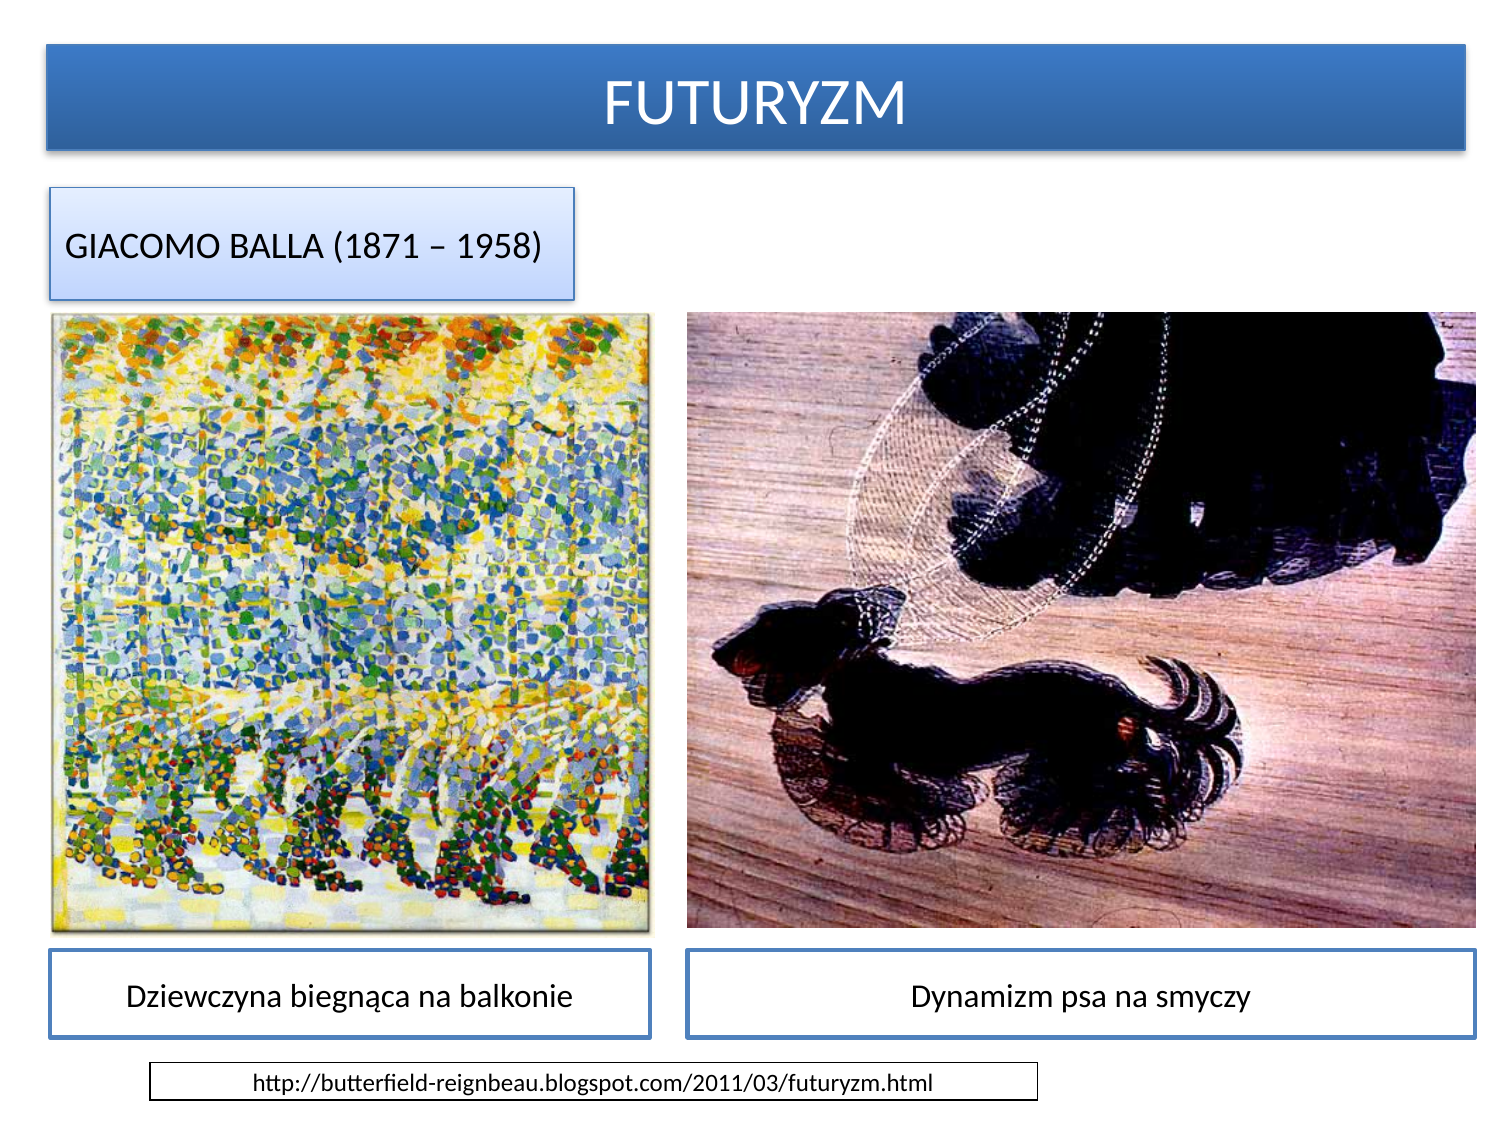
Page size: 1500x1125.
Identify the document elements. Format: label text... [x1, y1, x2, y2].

text_box GIACOMO BALLA (1871 – 1958) [49, 187, 575, 301]
picture [687, 312, 1476, 929]
picture [49, 312, 655, 938]
text_box FUTURYZM [46, 44, 1466, 151]
text_box Dziewczyna biegnąca na balkonie [48, 948, 652, 1040]
text_box Dynamizm psa na smyczy [685, 948, 1477, 1040]
text_box http://butterfield-reignbeau.blogspot.com/2011/03/futuryzm.html [149, 1062, 1038, 1100]
